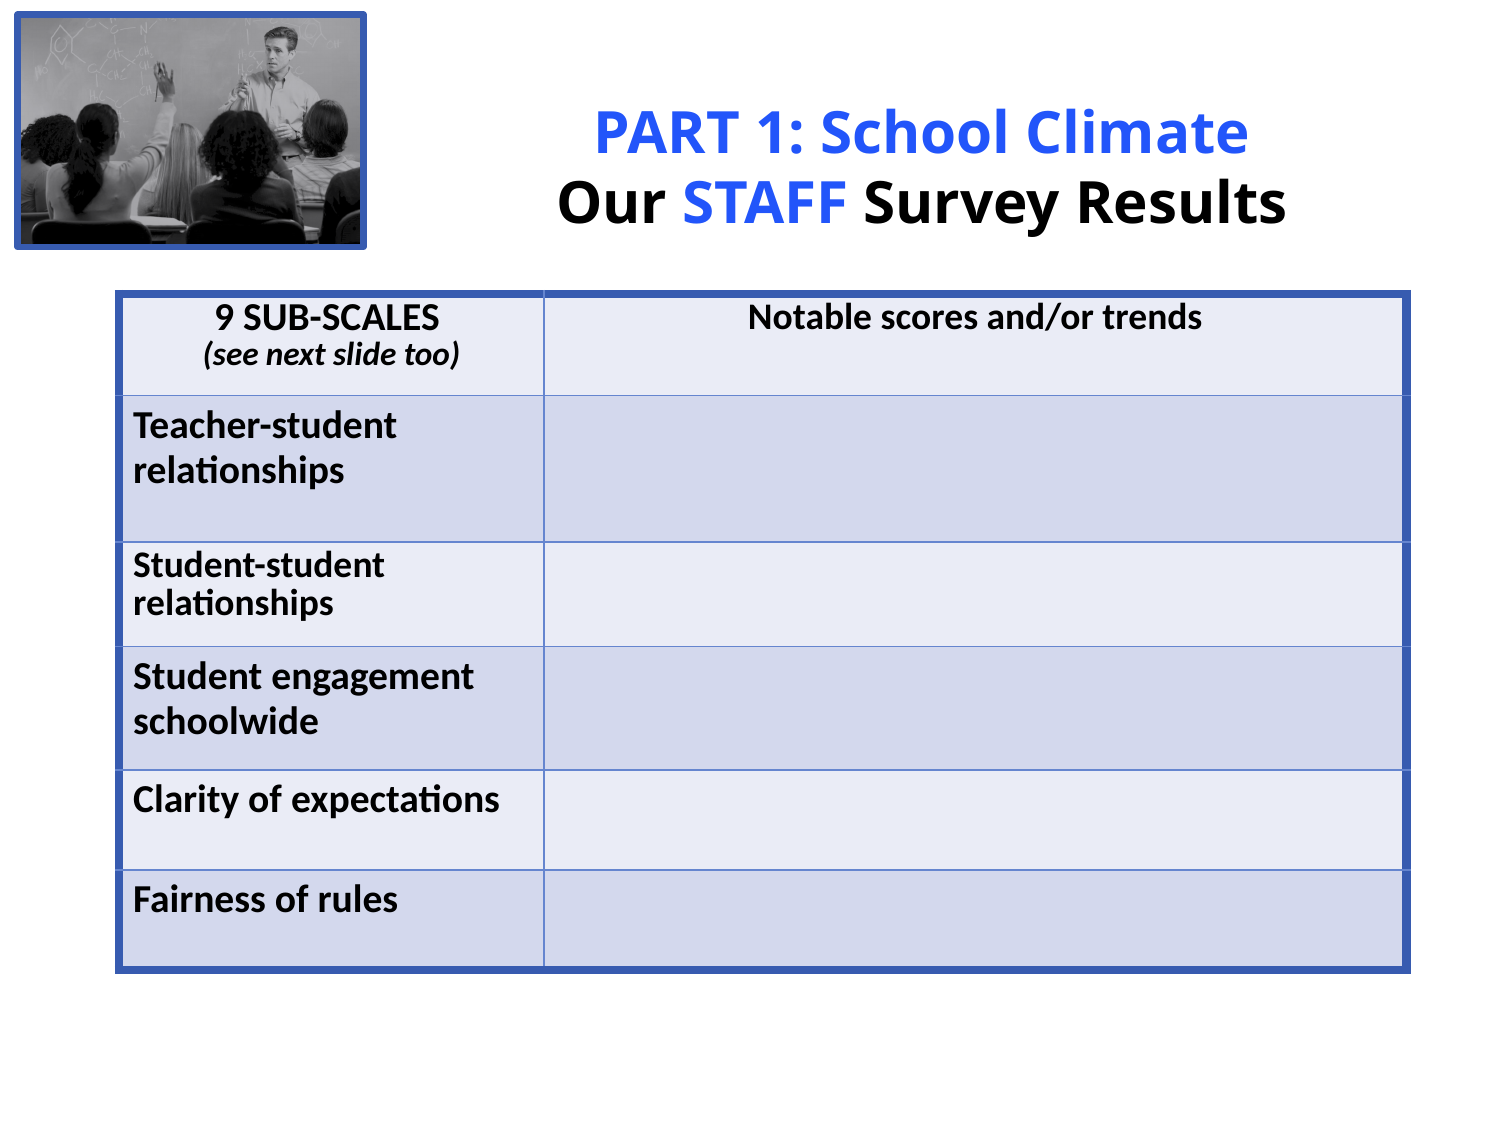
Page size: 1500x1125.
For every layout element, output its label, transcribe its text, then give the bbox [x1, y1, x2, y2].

table_header Notable scores and/or trends [545, 298, 1402, 395]
table_cell Student-student relationships [123, 543, 543, 646]
table_cell [545, 771, 1402, 869]
text_box PART 1: School Climate Our STAFF Survey Results [367, 87, 1484, 243]
table_cell Student engagement schoolwide [123, 647, 543, 769]
table_header 9 SUB-SCALES (see next slide too) [123, 298, 543, 395]
table_cell Teacher-student relationships [123, 396, 543, 541]
table_cell [545, 871, 1402, 966]
table_cell [545, 396, 1402, 541]
picture [20, 17, 361, 245]
table_cell [545, 543, 1402, 646]
table_cell Fairness of rules [123, 871, 543, 966]
table_cell Clarity of expectations [123, 771, 543, 869]
table_cell [545, 647, 1402, 769]
